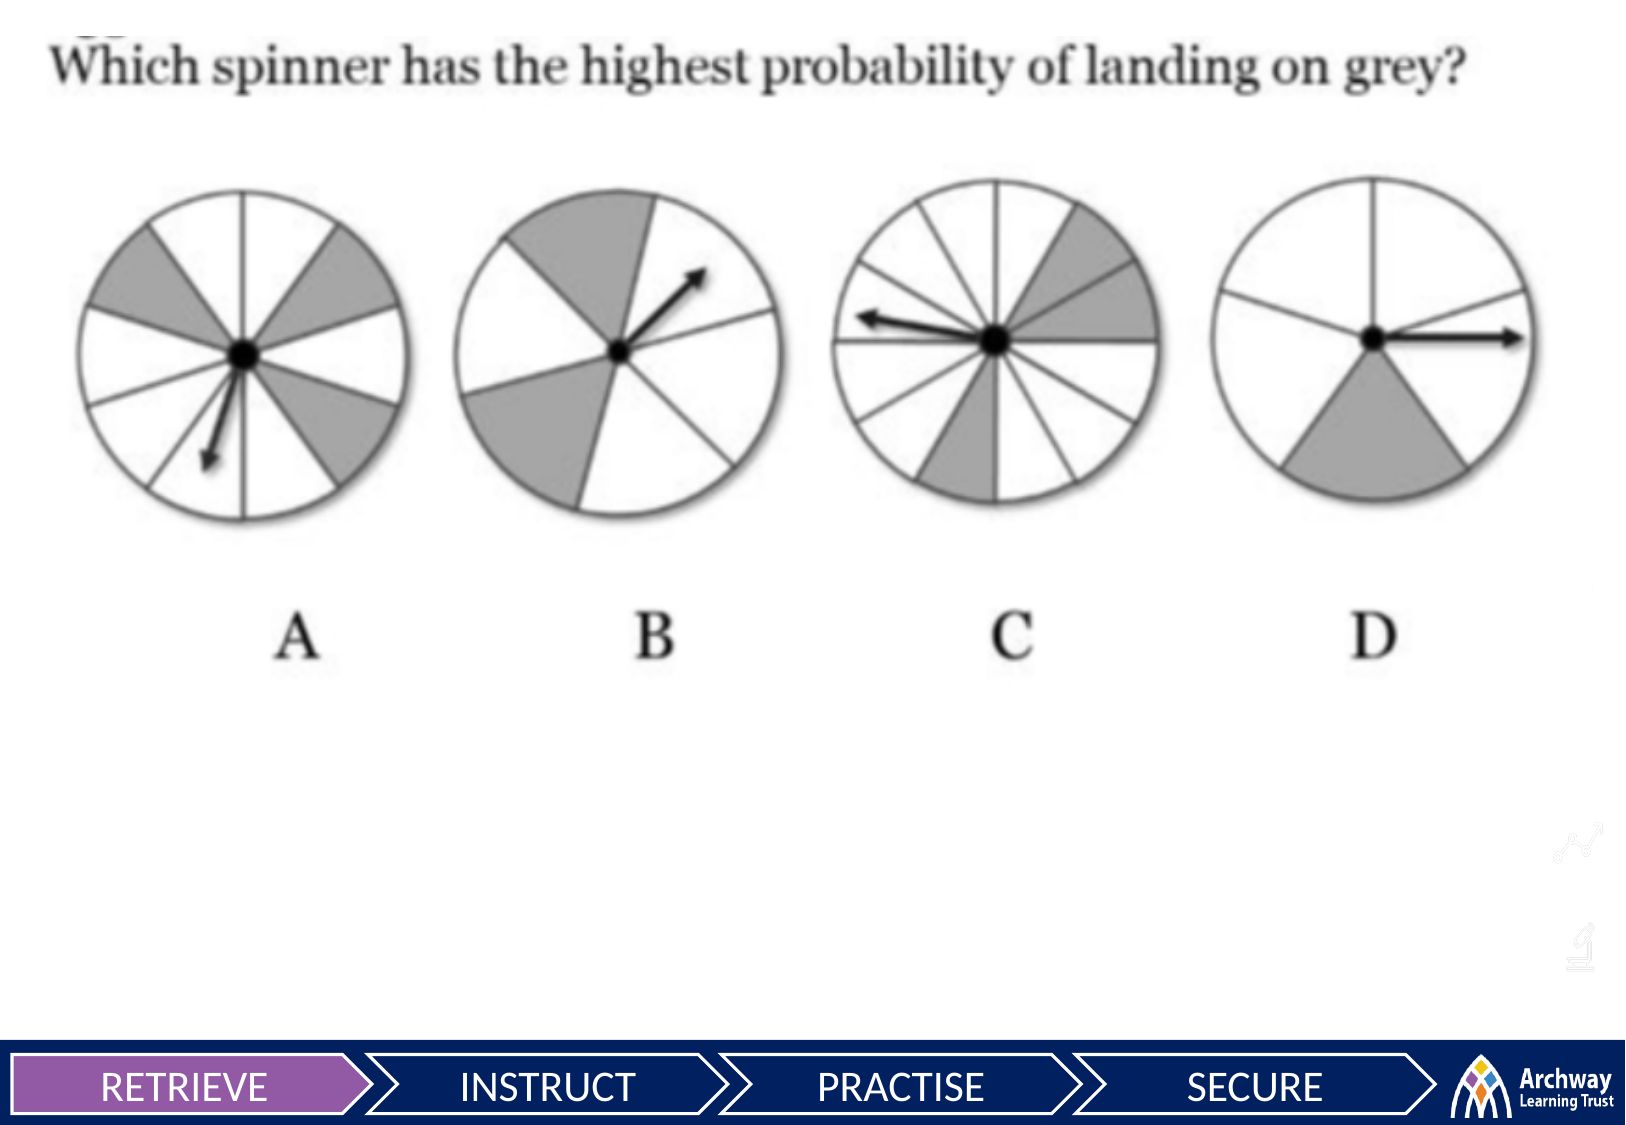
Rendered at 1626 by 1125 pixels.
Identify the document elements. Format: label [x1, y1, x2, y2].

picture [38, 27, 1591, 704]
picture [1449, 1053, 1614, 1118]
